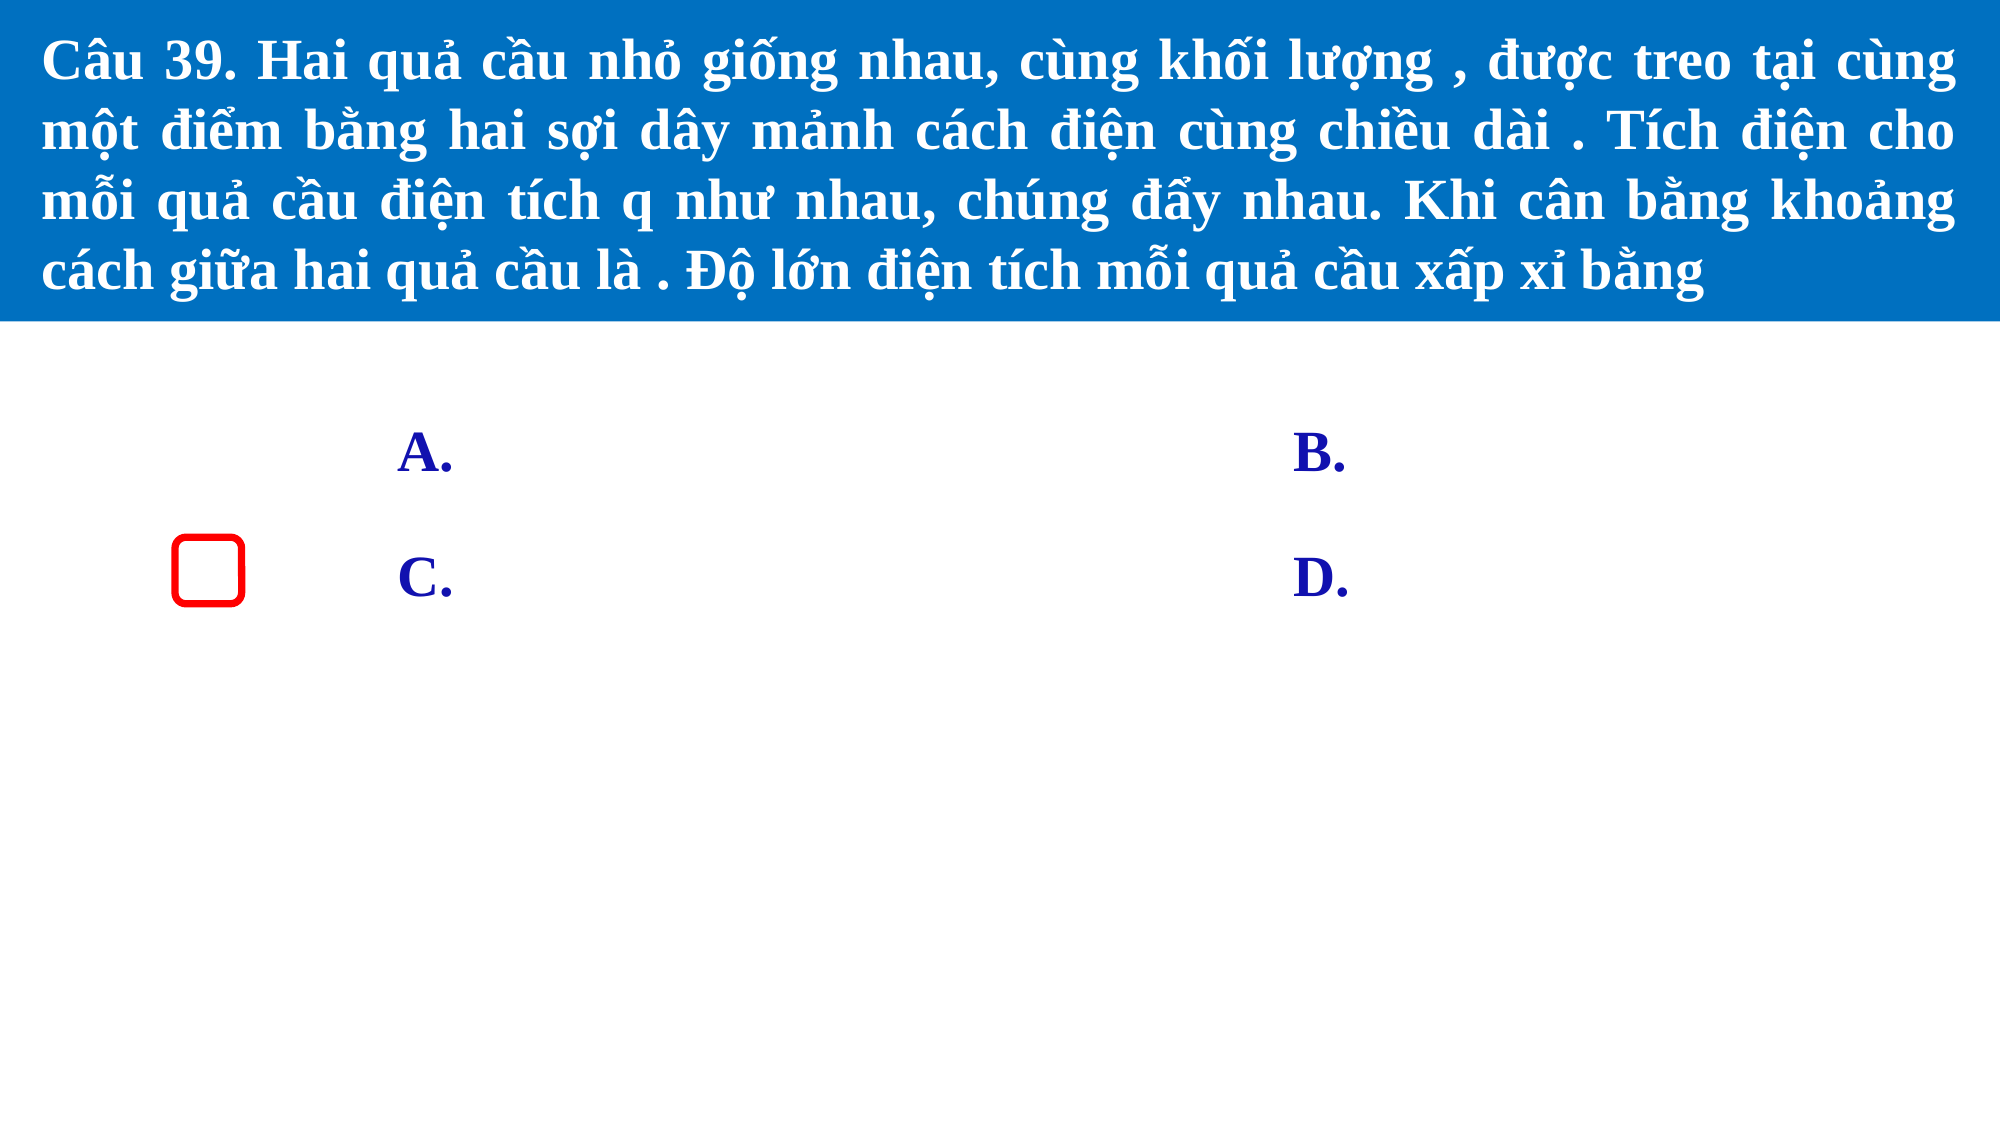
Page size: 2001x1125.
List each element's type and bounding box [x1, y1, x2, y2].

text_box [173, 536, 243, 605]
